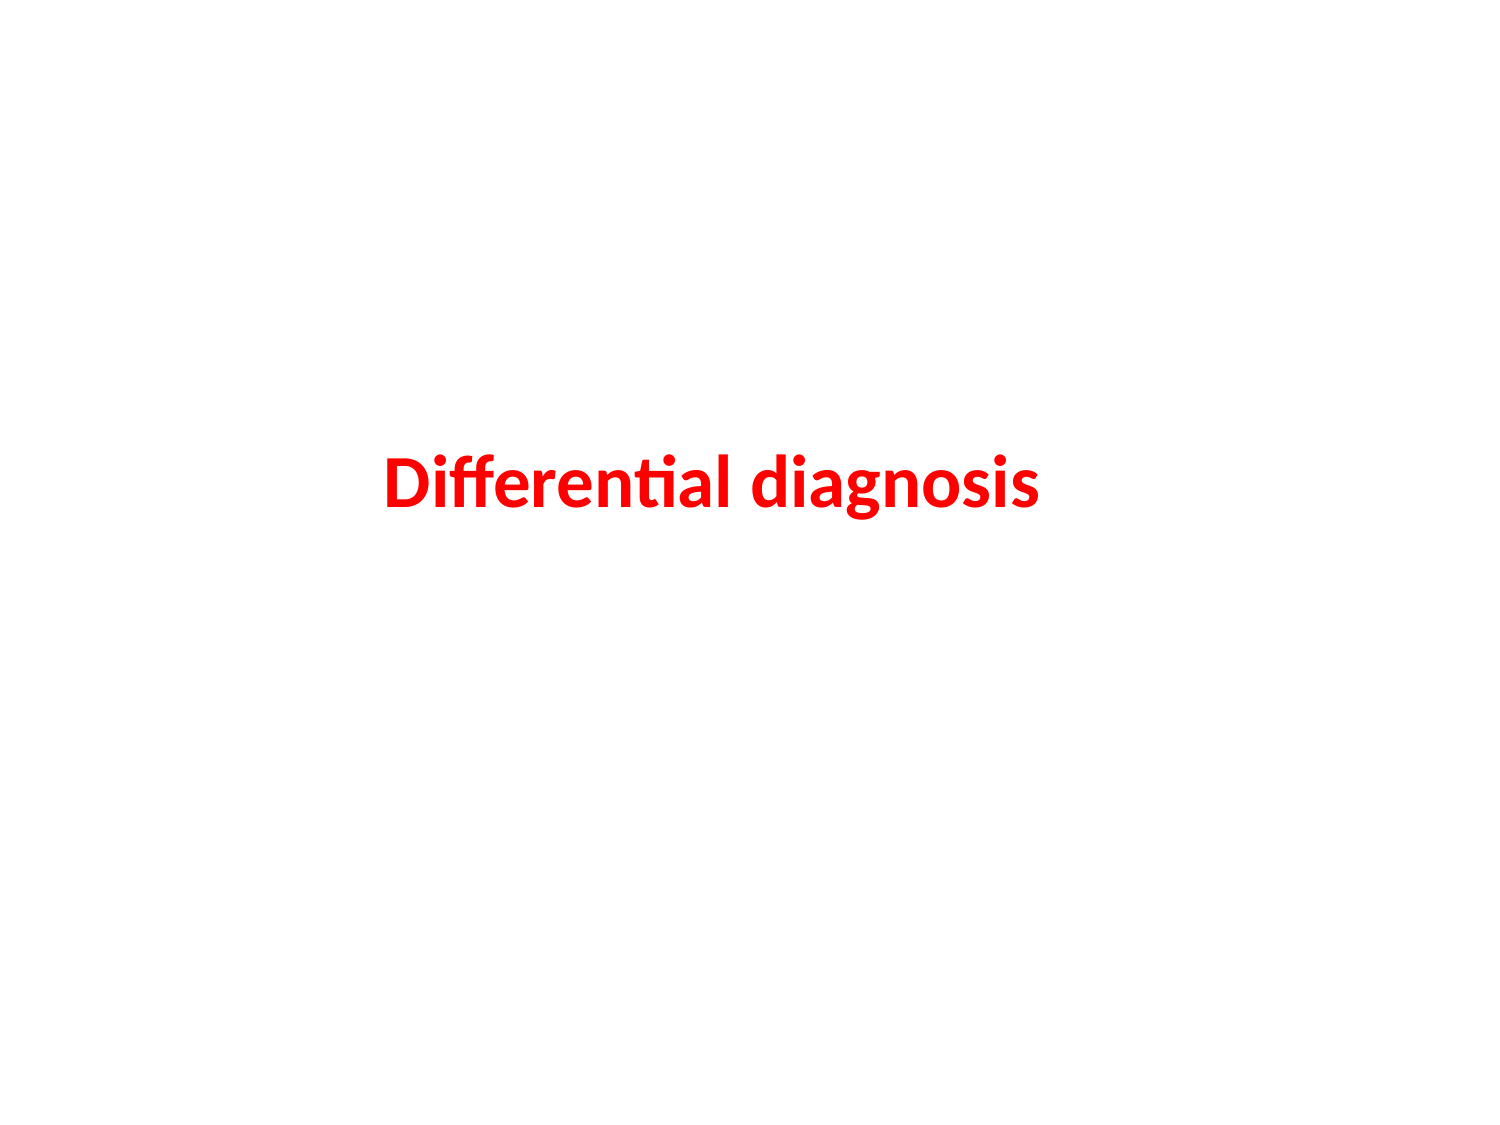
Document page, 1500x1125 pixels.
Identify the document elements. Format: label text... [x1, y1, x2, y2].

text_box Differential diagnosis [350, 424, 1075, 530]
